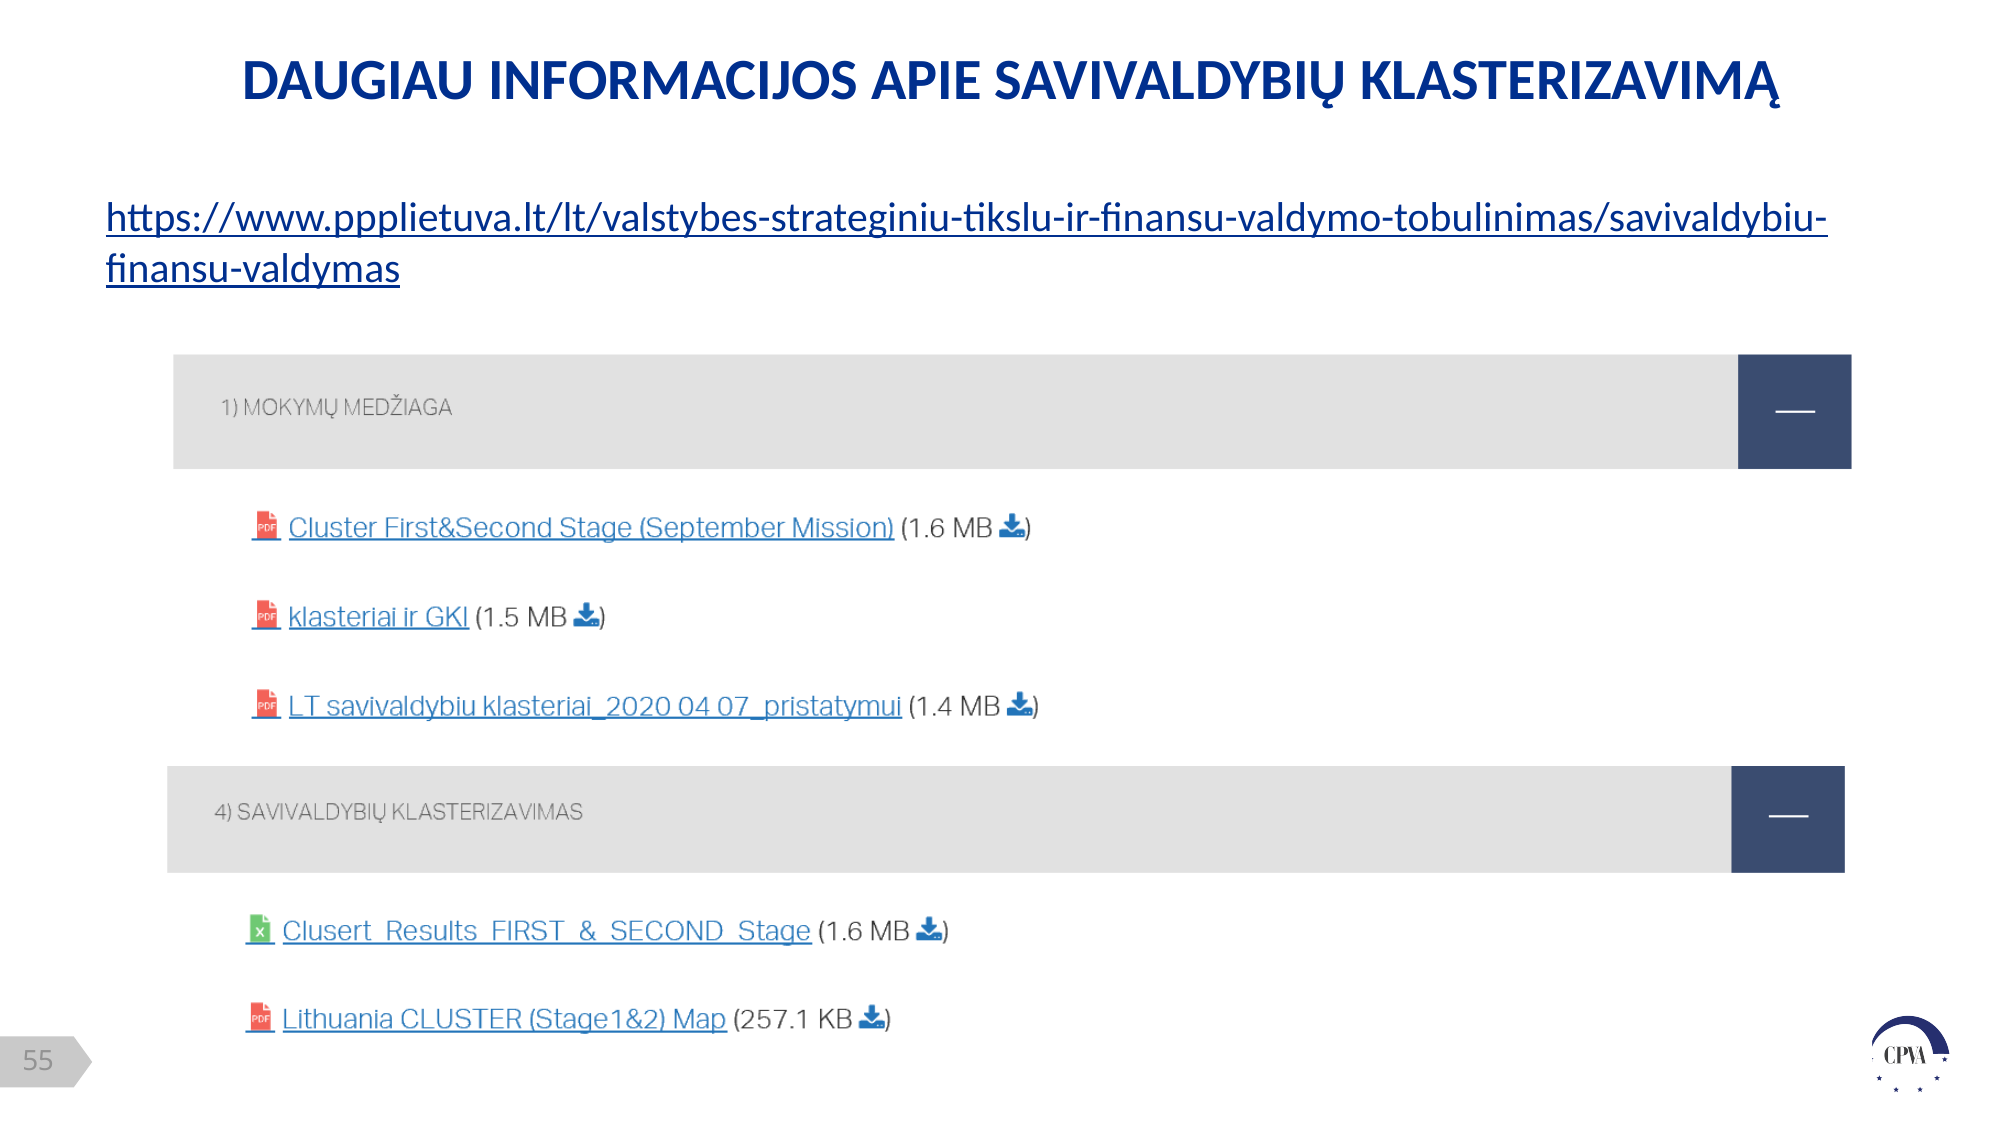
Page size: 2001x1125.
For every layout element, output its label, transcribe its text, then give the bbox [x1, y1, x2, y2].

picture [151, 336, 1967, 1110]
text_box DAUGIAU INFORMACIJOS APIE SAVIVALDYBIŲ KLASTERIZAVIMĄ [184, 33, 1839, 112]
text_box https://www.ppplietuva.lt/lt/valstybes-strateginiu-tikslu-ir-finansu-valdymo-tobulinimas/savivaldybiu-finansu-valdymas [90, 182, 1873, 298]
